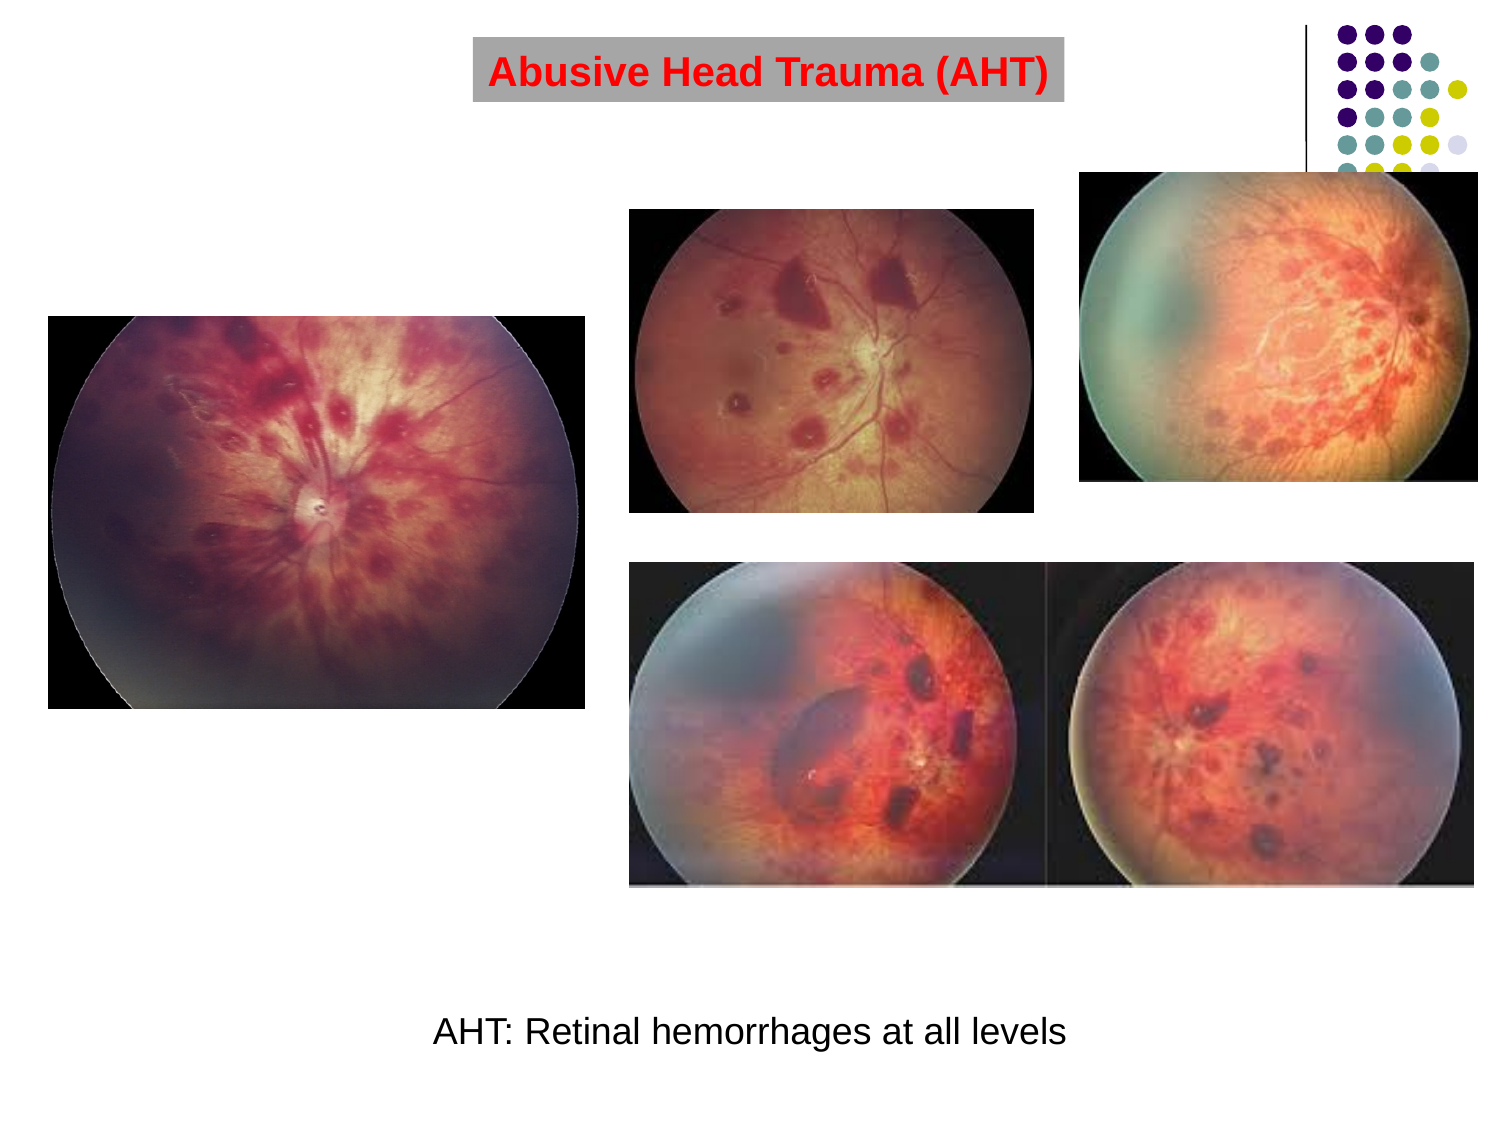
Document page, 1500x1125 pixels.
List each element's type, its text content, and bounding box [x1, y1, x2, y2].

picture [629, 562, 1474, 888]
picture [48, 316, 585, 709]
text_box AHT: Retinal hemorrhages at all levels [417, 999, 1082, 1060]
picture [629, 209, 1035, 513]
picture [1078, 171, 1478, 482]
text_box Abusive Head Trauma (AHT) [472, 37, 1065, 102]
